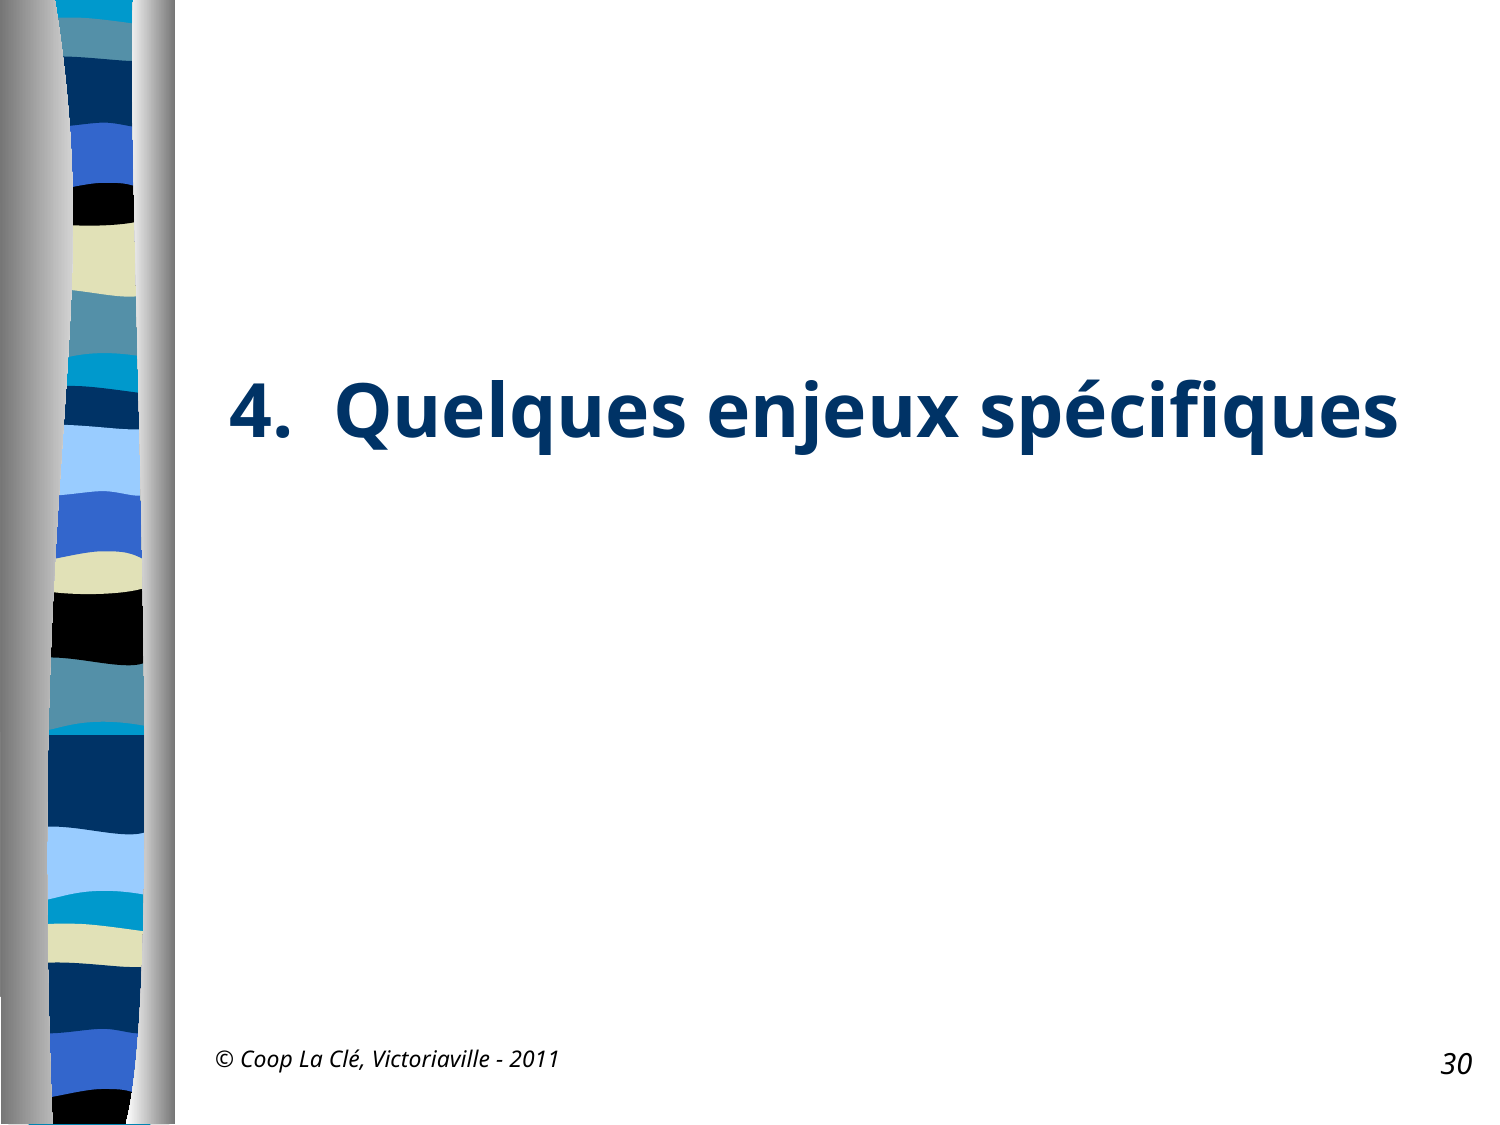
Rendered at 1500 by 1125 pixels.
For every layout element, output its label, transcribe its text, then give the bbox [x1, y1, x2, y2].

footer © Coop La Clé, Victoriaville - 2011 [199, 1037, 650, 1113]
text_box 4. Quelques enjeux spécifiques [195, 354, 1436, 740]
slide_number 30 [1374, 1037, 1488, 1113]
